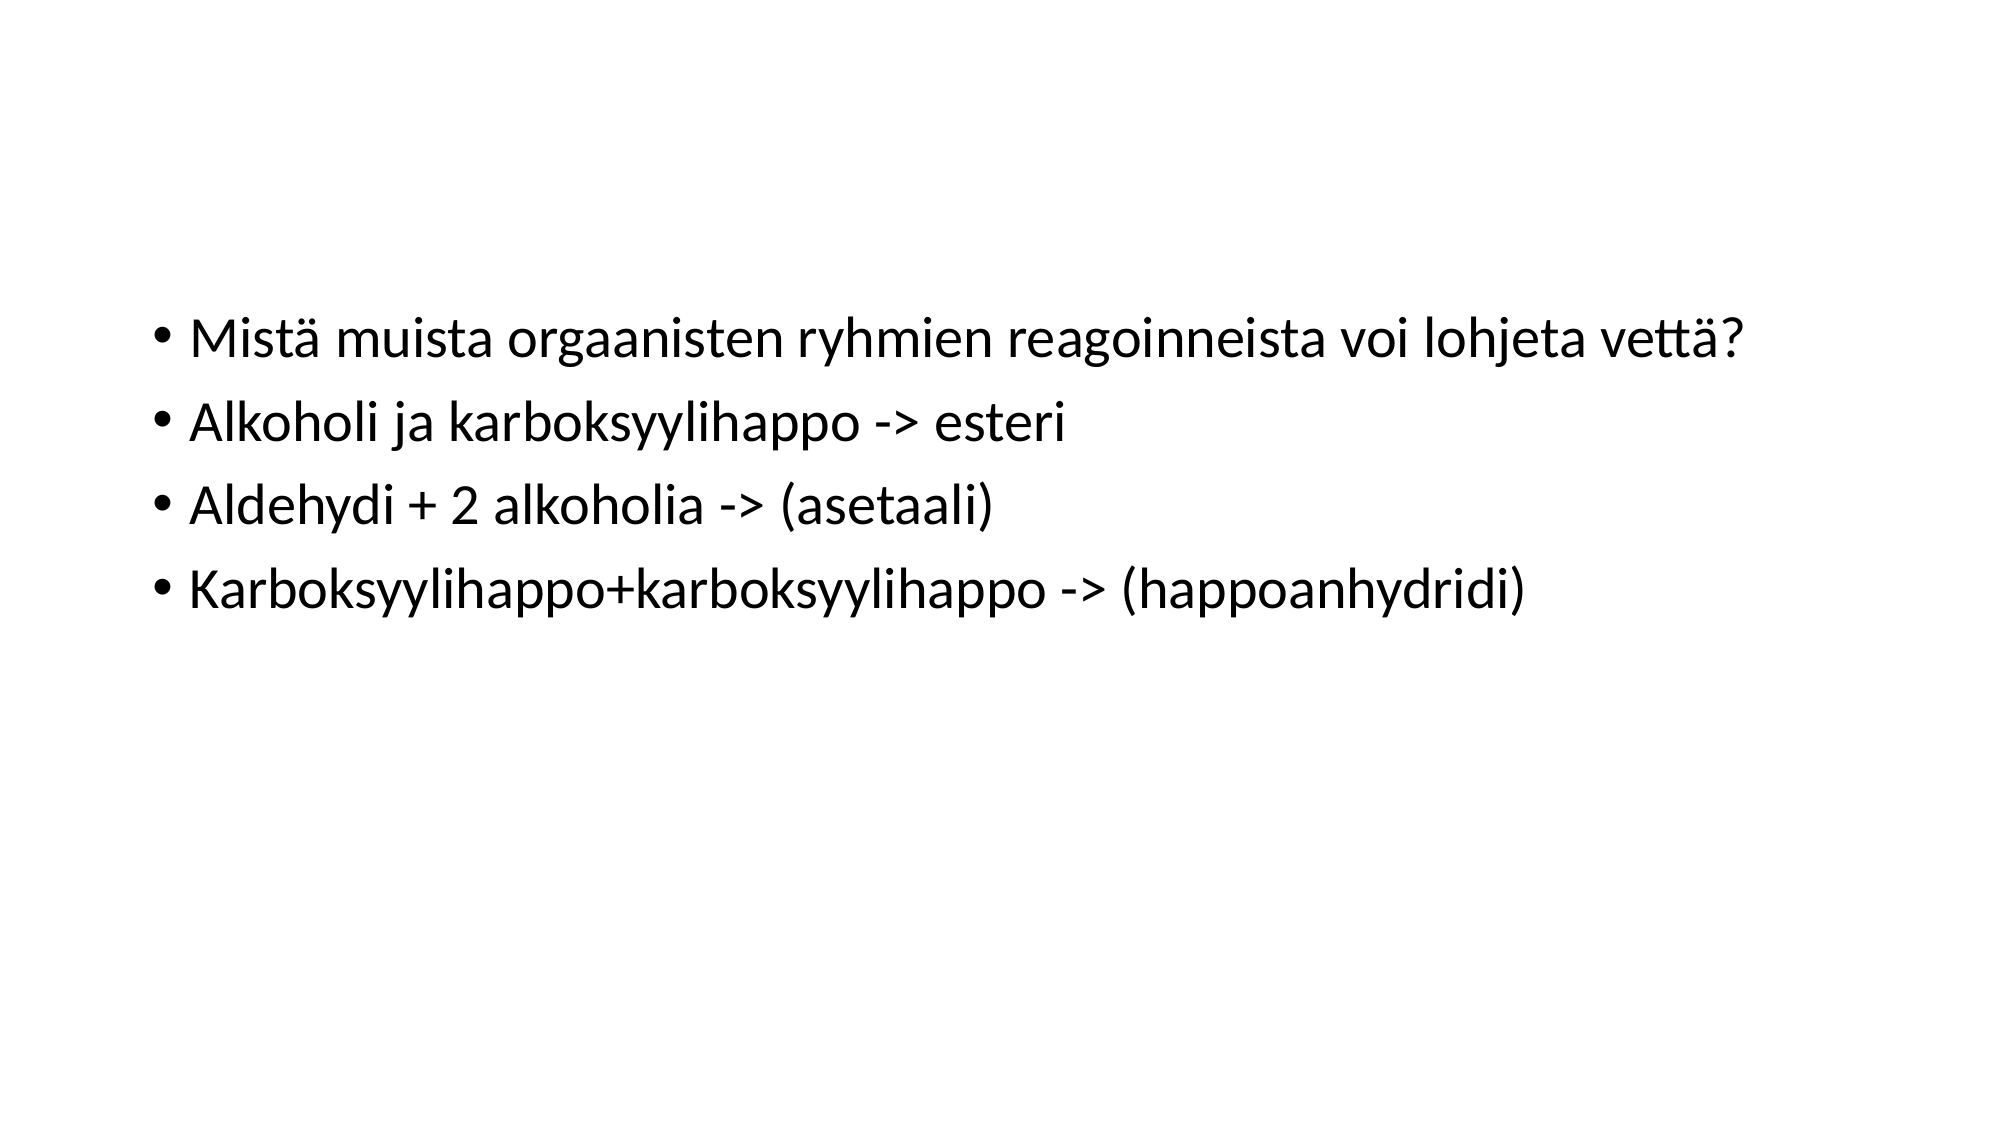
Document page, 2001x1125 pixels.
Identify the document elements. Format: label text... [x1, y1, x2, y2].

list Mistä muista orgaanisten ryhmien reagoinneista voi lohjeta vettä? Alkoholi ja karboksyylihappo -> esteri Aldehydi + 2 alkoholia -> (asetaali) Karboksyylihappo+karboksyylihappo -> (happoanhydridi) [137, 299, 1863, 1014]
